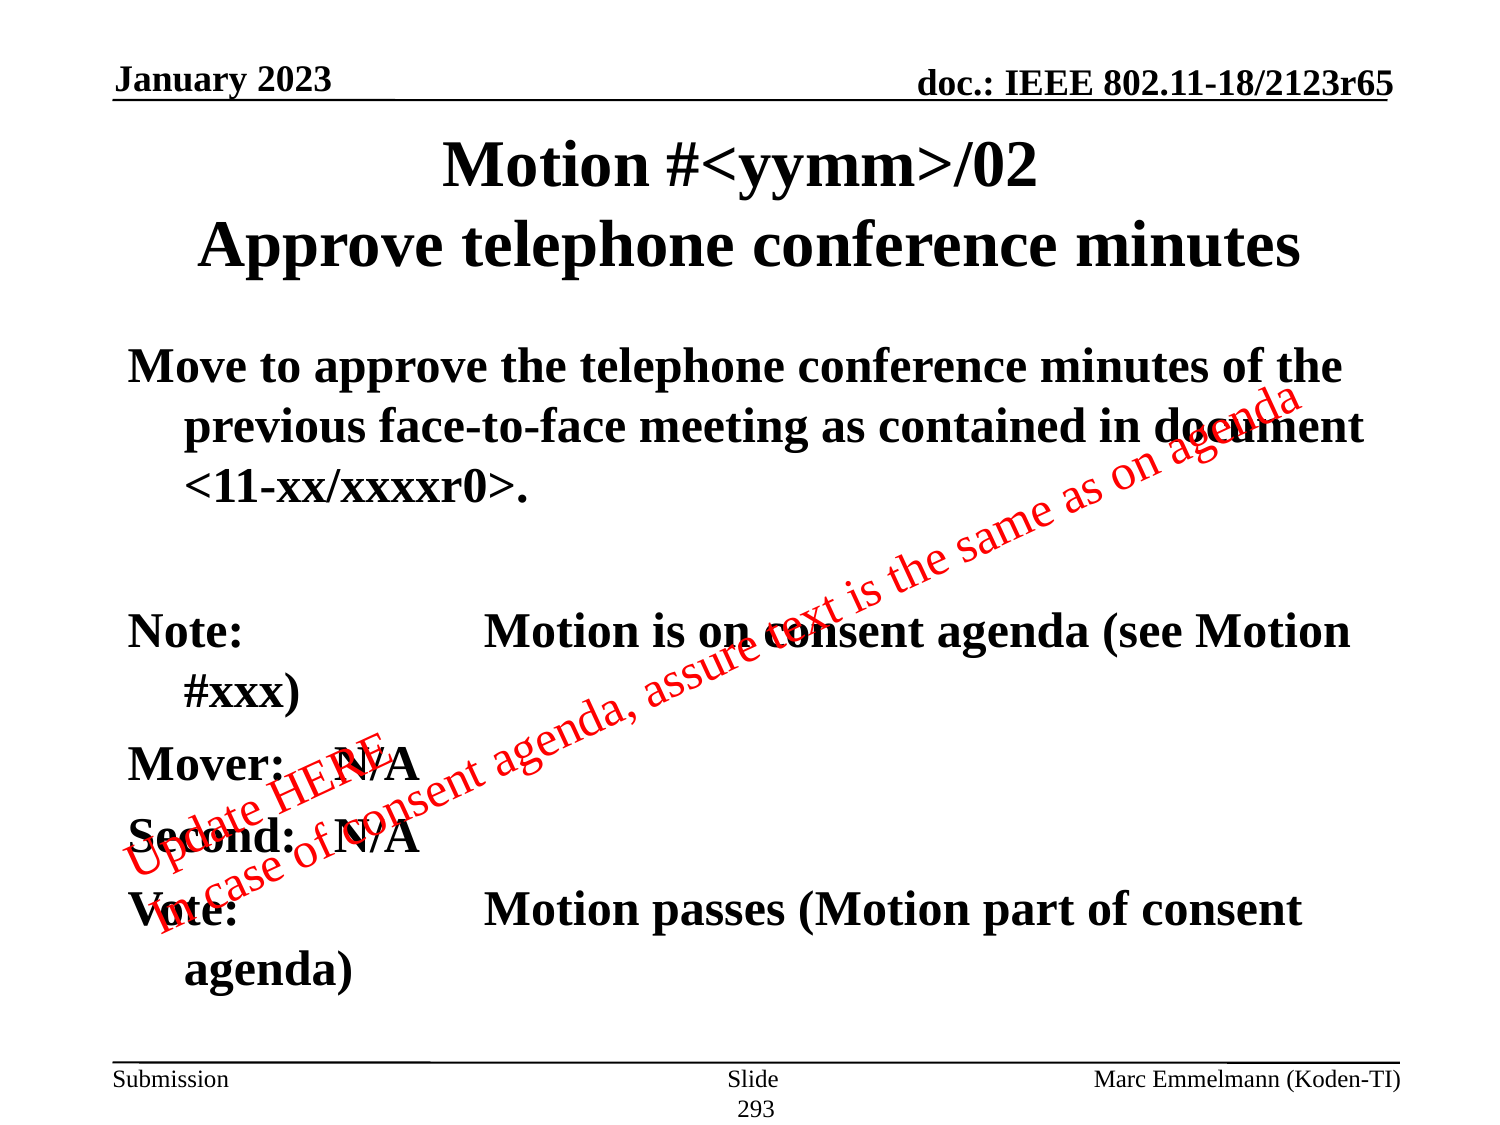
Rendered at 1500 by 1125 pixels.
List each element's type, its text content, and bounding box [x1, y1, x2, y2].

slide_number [114, 54, 423, 100]
text_box Update HERE In case of consent agenda, assure text is the same as on agenda [98, 292, 1324, 958]
title Motion #<yymm>/02 Approve telephone conference minutes [112, 112, 1388, 288]
list Move to approve the telephone conference minutes of the previous face-to-face meeting as contained in document <11-xx/xxxxr0>. Note: Motion is on consent agenda (see Motion #xxx) Mover: N/A Second: N/A Vote: Motion passes (Motion part of consent agenda) [112, 324, 1388, 1000]
slide_number Slide 293 [712, 1061, 800, 1123]
footer Marc Emmelmann (Koden-TI) [878, 1061, 1402, 1093]
